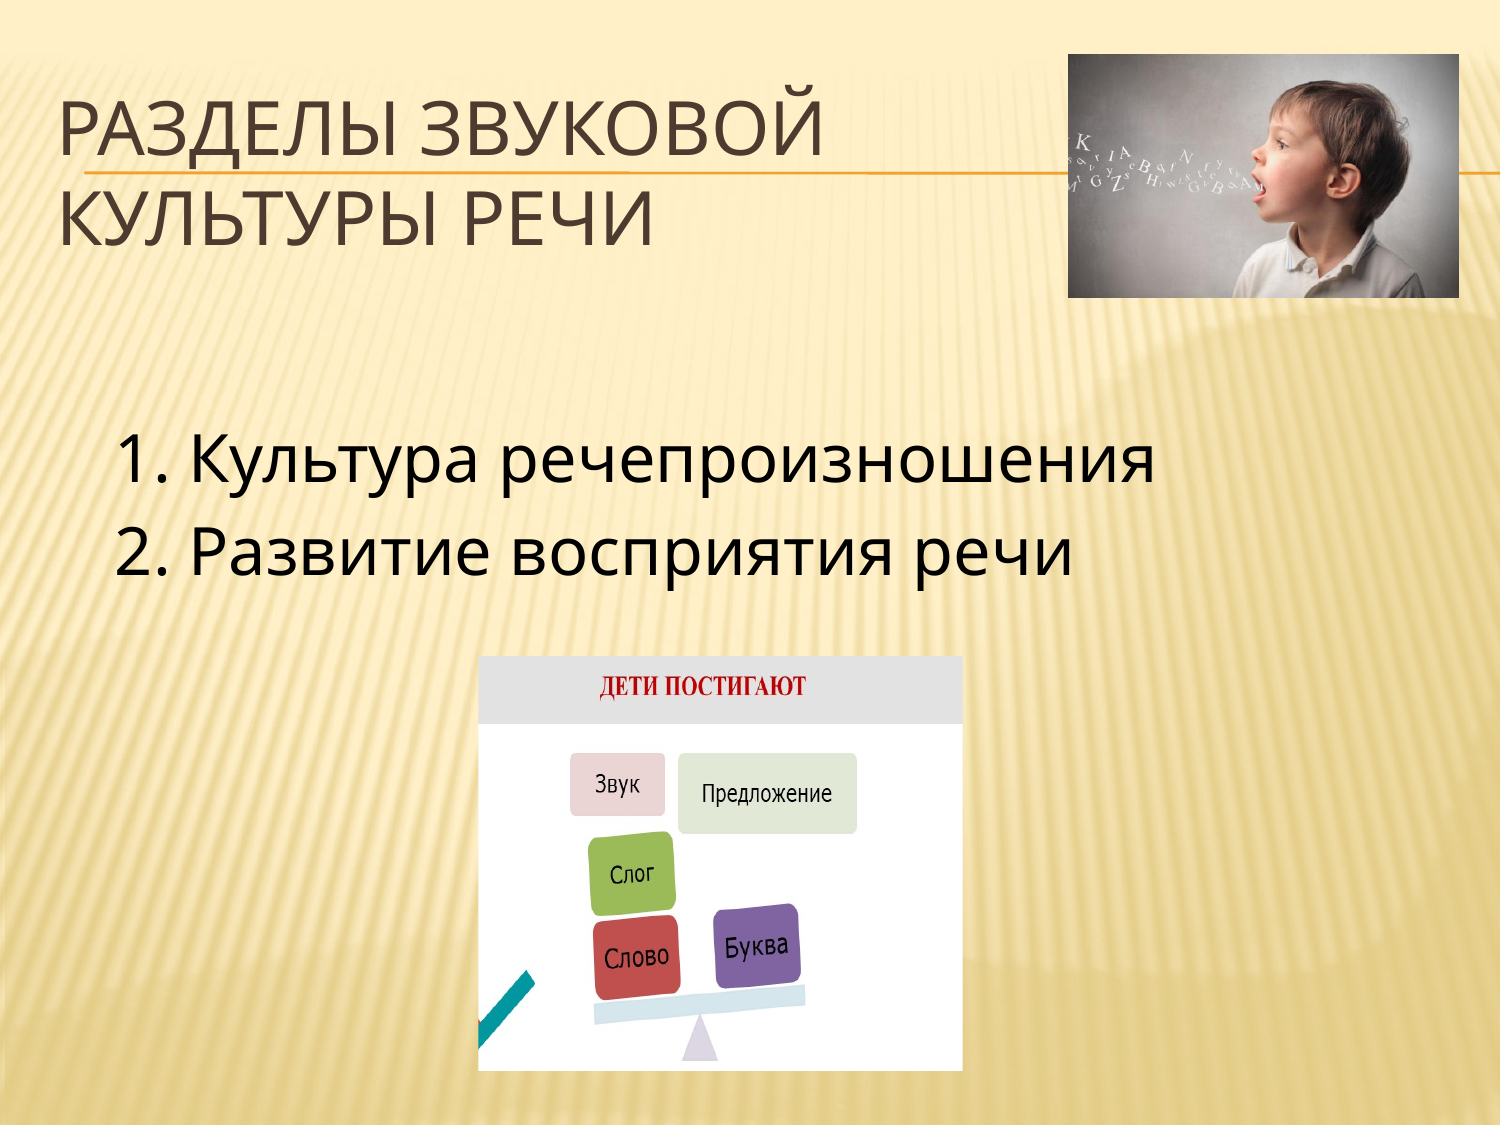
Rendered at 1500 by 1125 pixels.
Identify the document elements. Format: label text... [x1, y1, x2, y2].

picture [1068, 54, 1459, 298]
list 1. Культура речепроизношения 2. Развитие восприятия речи [100, 314, 1451, 1057]
picture [477, 656, 963, 1071]
title Разделы звуковой культуры речи [41, 101, 1058, 240]
